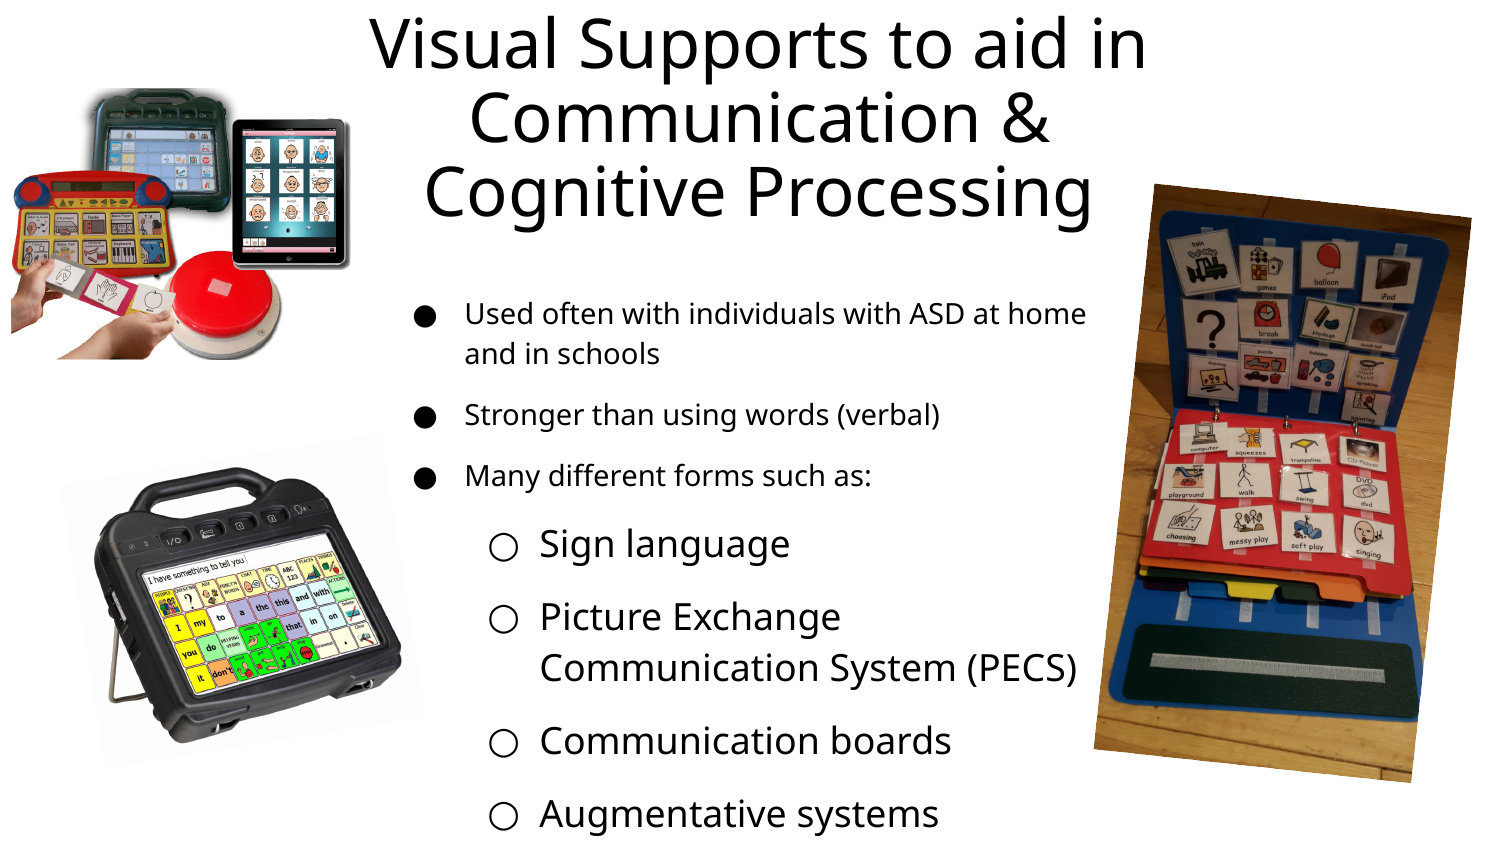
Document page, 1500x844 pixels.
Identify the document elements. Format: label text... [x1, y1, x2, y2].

title Visual Supports to aid in Communication & Cognitive Processing [363, 88, 1173, 153]
list Used often with individuals with ASD at home and in schools Stronger than using words (verbal) Many different forms such as: Sign language Picture Exchange Communication System (PECS) Communication boards Augmentative systems [374, 275, 1132, 805]
picture [11, 88, 363, 360]
picture [60, 434, 426, 767]
picture [1094, 184, 1472, 783]
